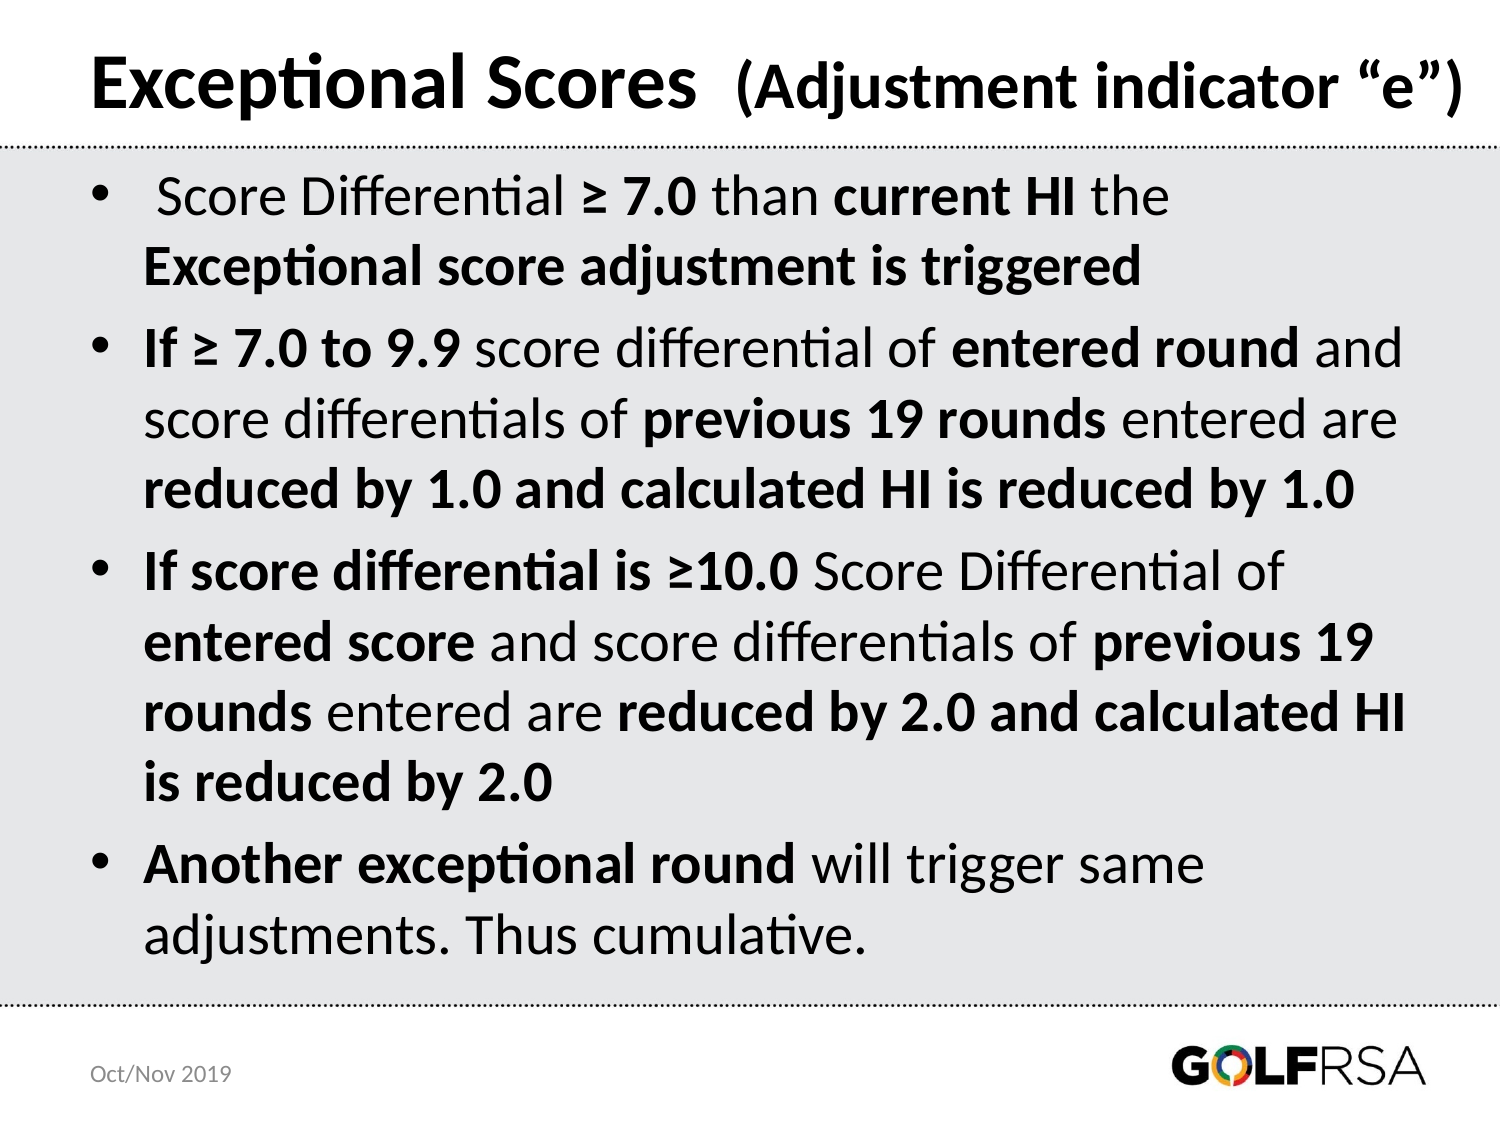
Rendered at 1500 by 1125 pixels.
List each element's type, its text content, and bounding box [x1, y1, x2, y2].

list Score Differential ≥ 7.0 than current HI the Exceptional score adjustment is triggered If ≥ 7.0 to 9.9 score differential of entered round and score differentials of previous 19 rounds entered are reduced by 1.0 and calculated HI is reduced by 1.0 If score differential is ≥10.0 Score Differential of entered score and score differentials of previous 19 rounds entered are reduced by 2.0 and calculated HI is reduced by 2.0 Another exceptional round will trigger same adjustments. Thus cumulative. [75, 149, 1425, 1005]
picture [0, 0, 1500, 1125]
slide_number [75, 1042, 425, 1103]
title Exceptional Scores (Adjustment indicator “e”) [75, 0, 1500, 193]
